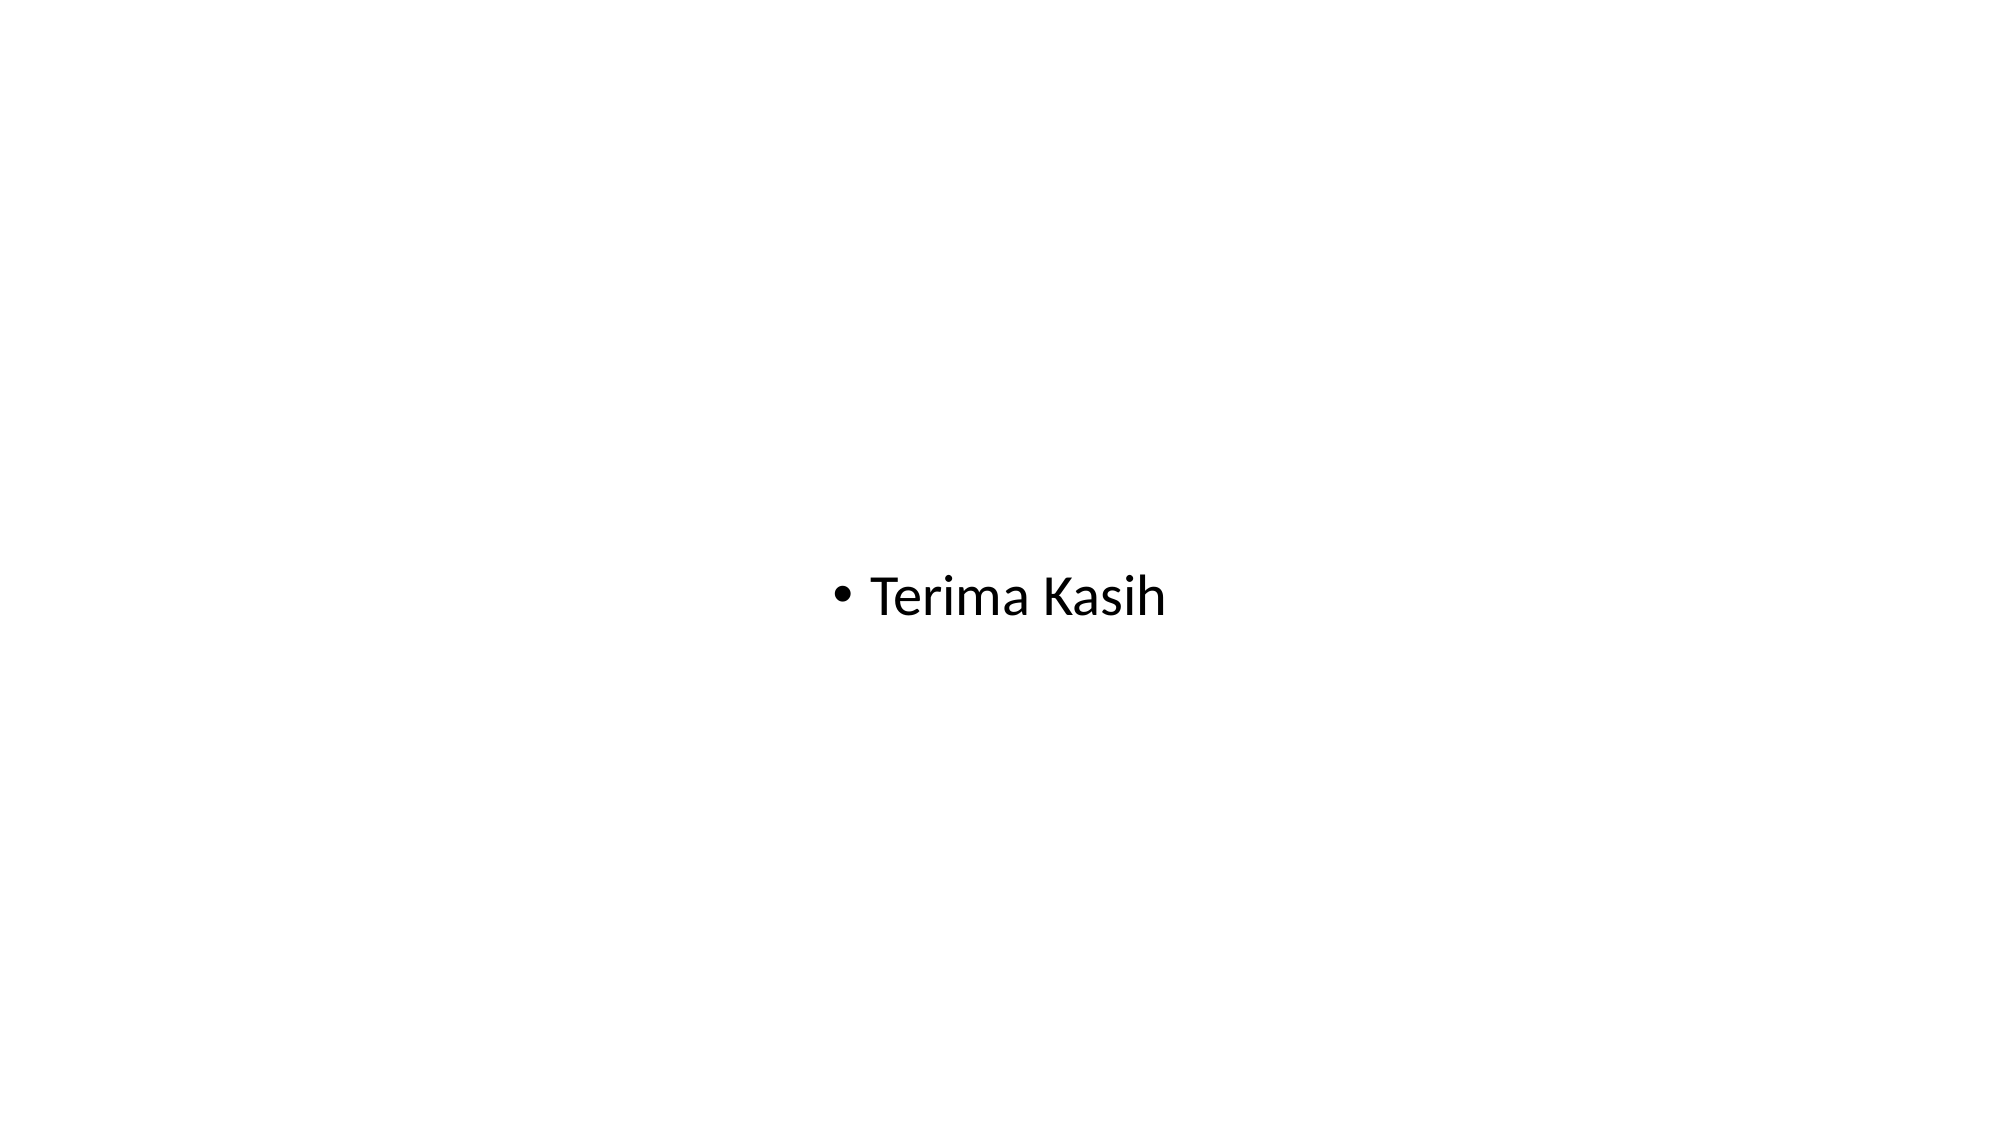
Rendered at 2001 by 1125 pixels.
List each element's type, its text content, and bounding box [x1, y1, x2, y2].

list Terima Kasih [137, 299, 1863, 1014]
